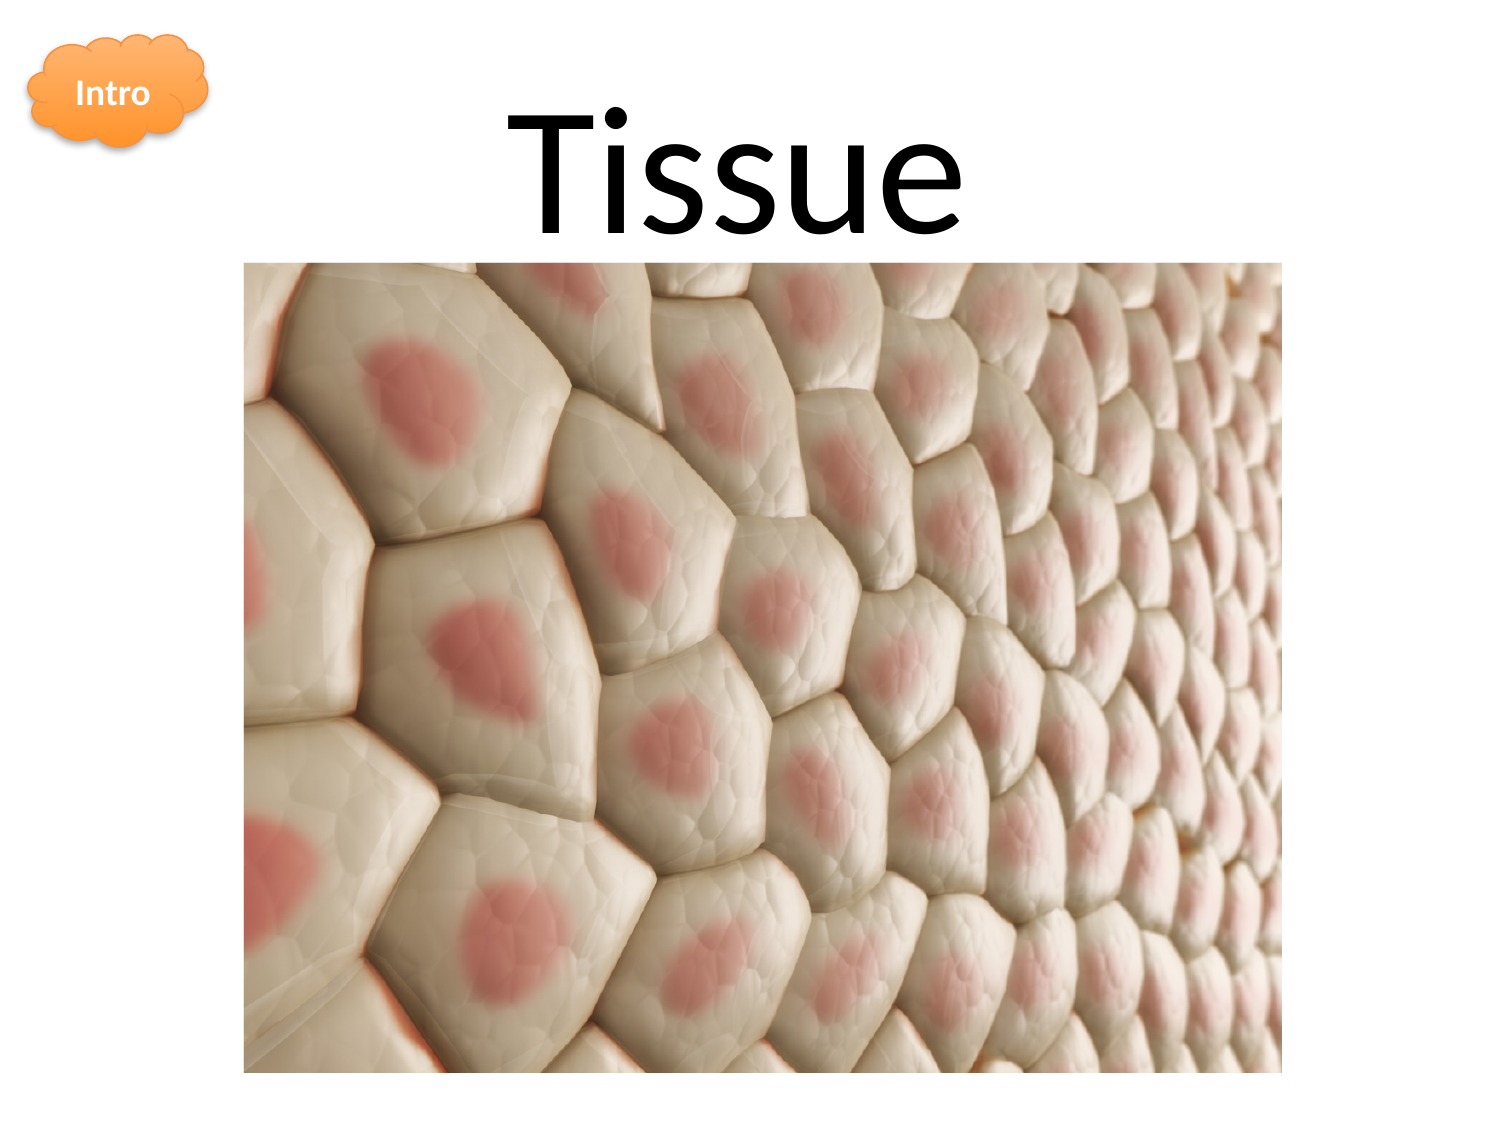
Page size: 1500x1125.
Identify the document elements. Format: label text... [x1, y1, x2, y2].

picture [245, 148, 1282, 1125]
text_box Intro [60, 60, 176, 121]
text_box Tissue [287, 42, 1188, 262]
text_box [27, 34, 208, 138]
